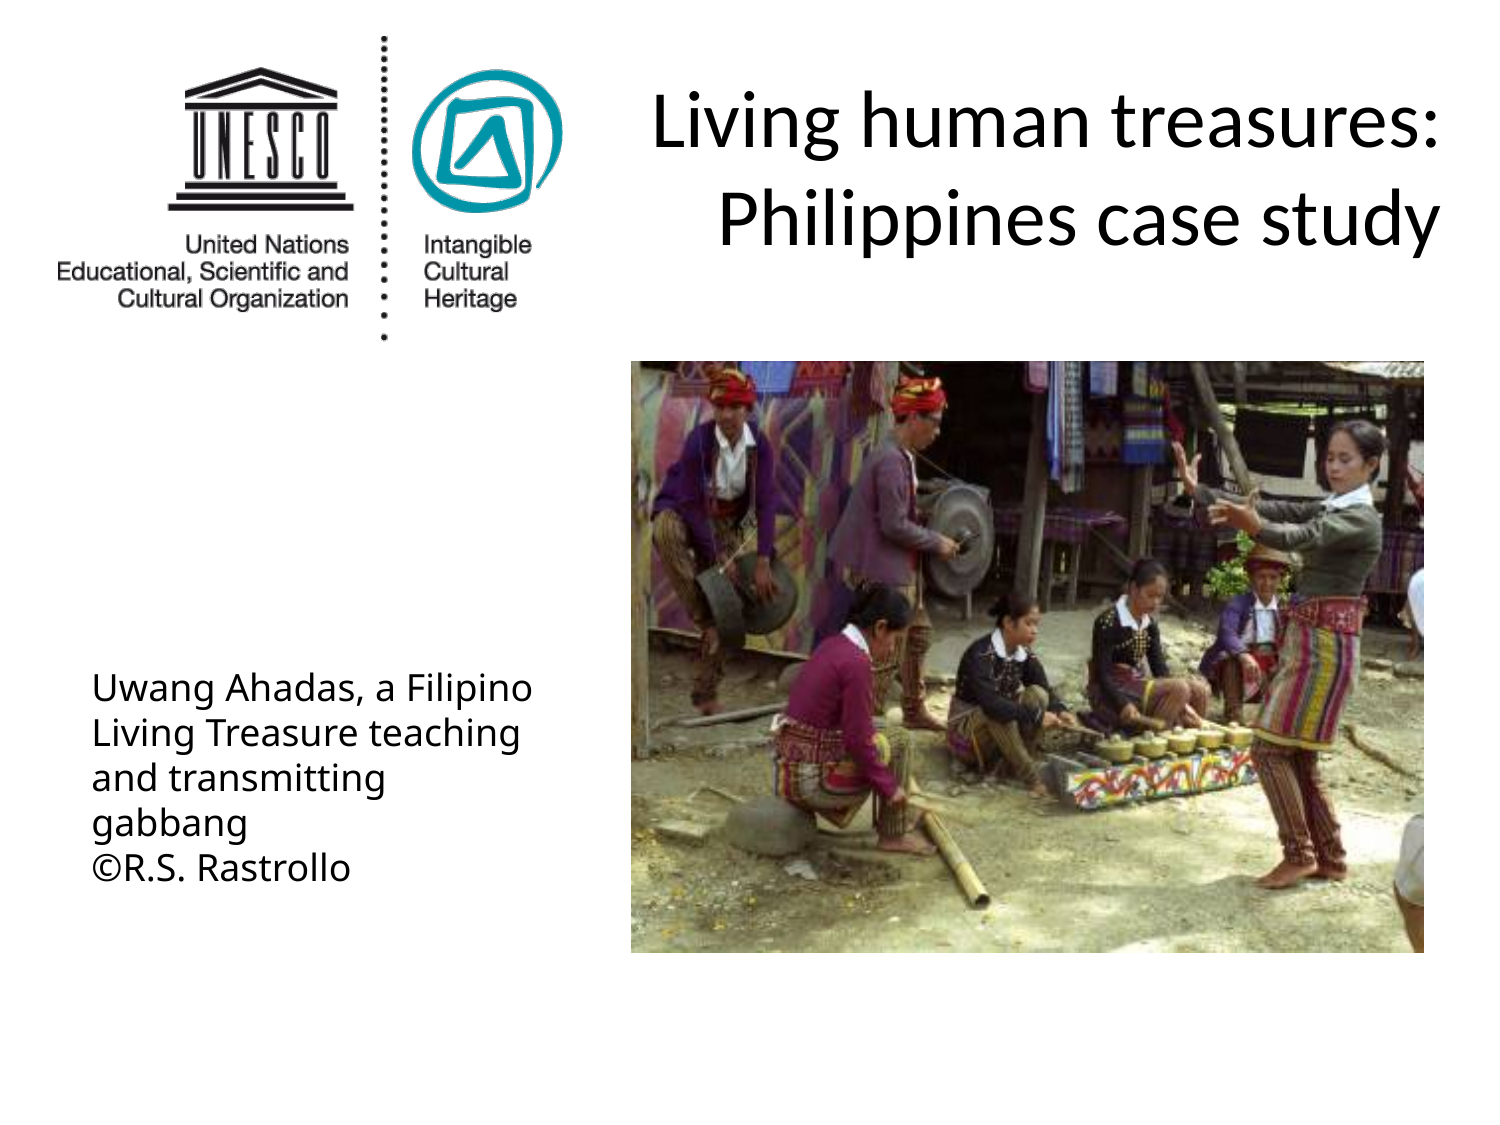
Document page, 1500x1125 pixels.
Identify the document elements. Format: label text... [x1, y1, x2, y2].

title Living human treasures: Philippines case study [572, 24, 1459, 303]
picture [58, 36, 563, 352]
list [631, 361, 1424, 953]
text_box Uwang Ahadas, a Filipino Living Treasure teaching and transmitting gabbang ©R.S. Rastrollo [76, 656, 561, 897]
